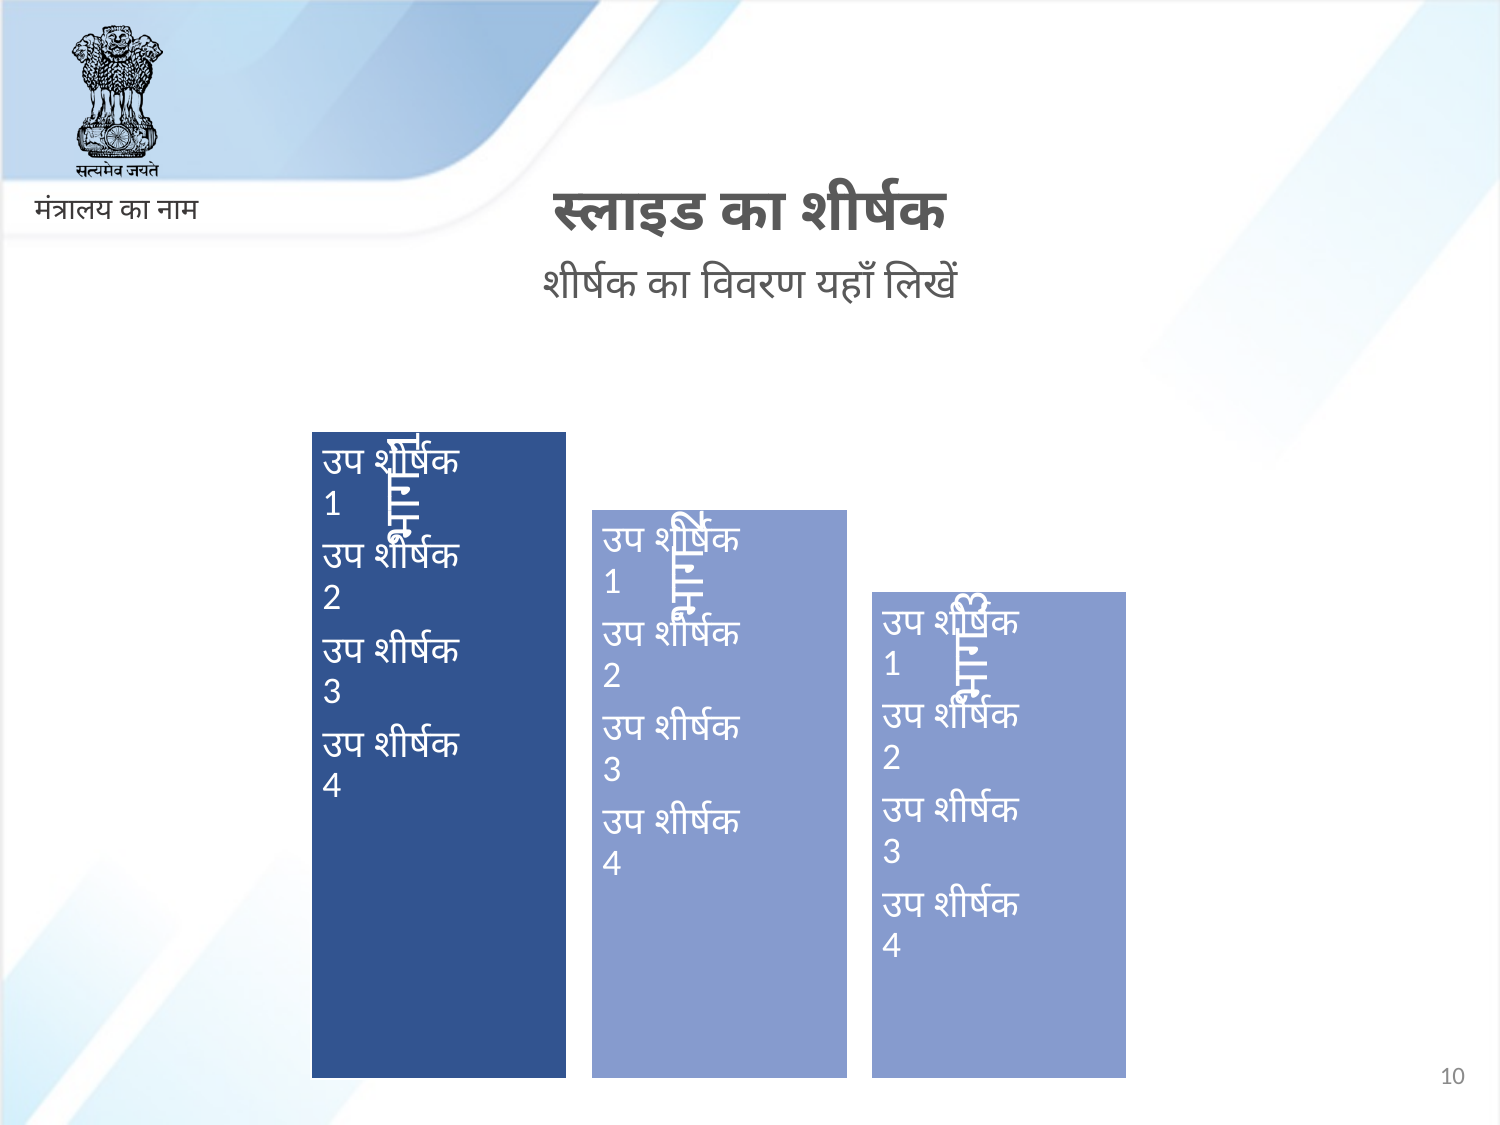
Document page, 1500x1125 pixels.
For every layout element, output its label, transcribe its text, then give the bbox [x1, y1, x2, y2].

slide_number 10 [1142, 1044, 1481, 1105]
list स्लाइड का शीर्षक [278, 172, 1222, 244]
list शीर्षक का विवरण यहाँ लिखें [219, 255, 1281, 350]
picture [70, 23, 163, 179]
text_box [109, 431, 1329, 1083]
